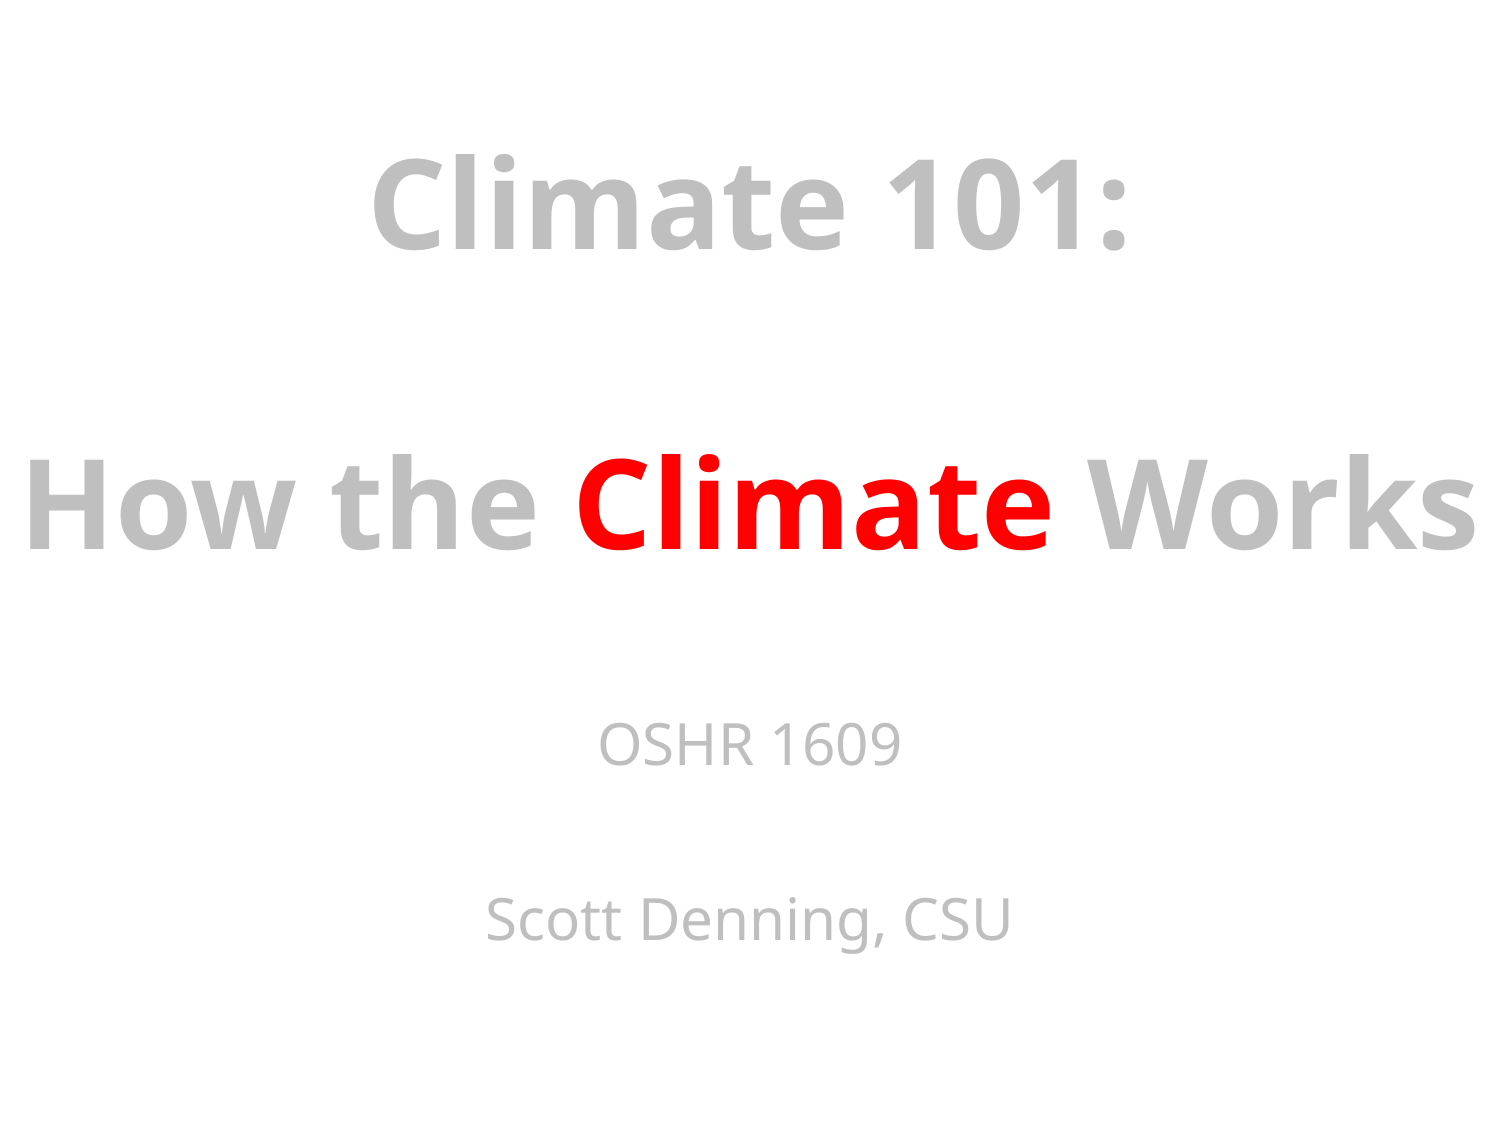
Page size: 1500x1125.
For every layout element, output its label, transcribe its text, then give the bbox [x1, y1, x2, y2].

subtitle OSHR 1609 Scott Denning, CSU [225, 699, 1275, 1038]
title Climate 101: How the Climate Works [0, 149, 1500, 701]
